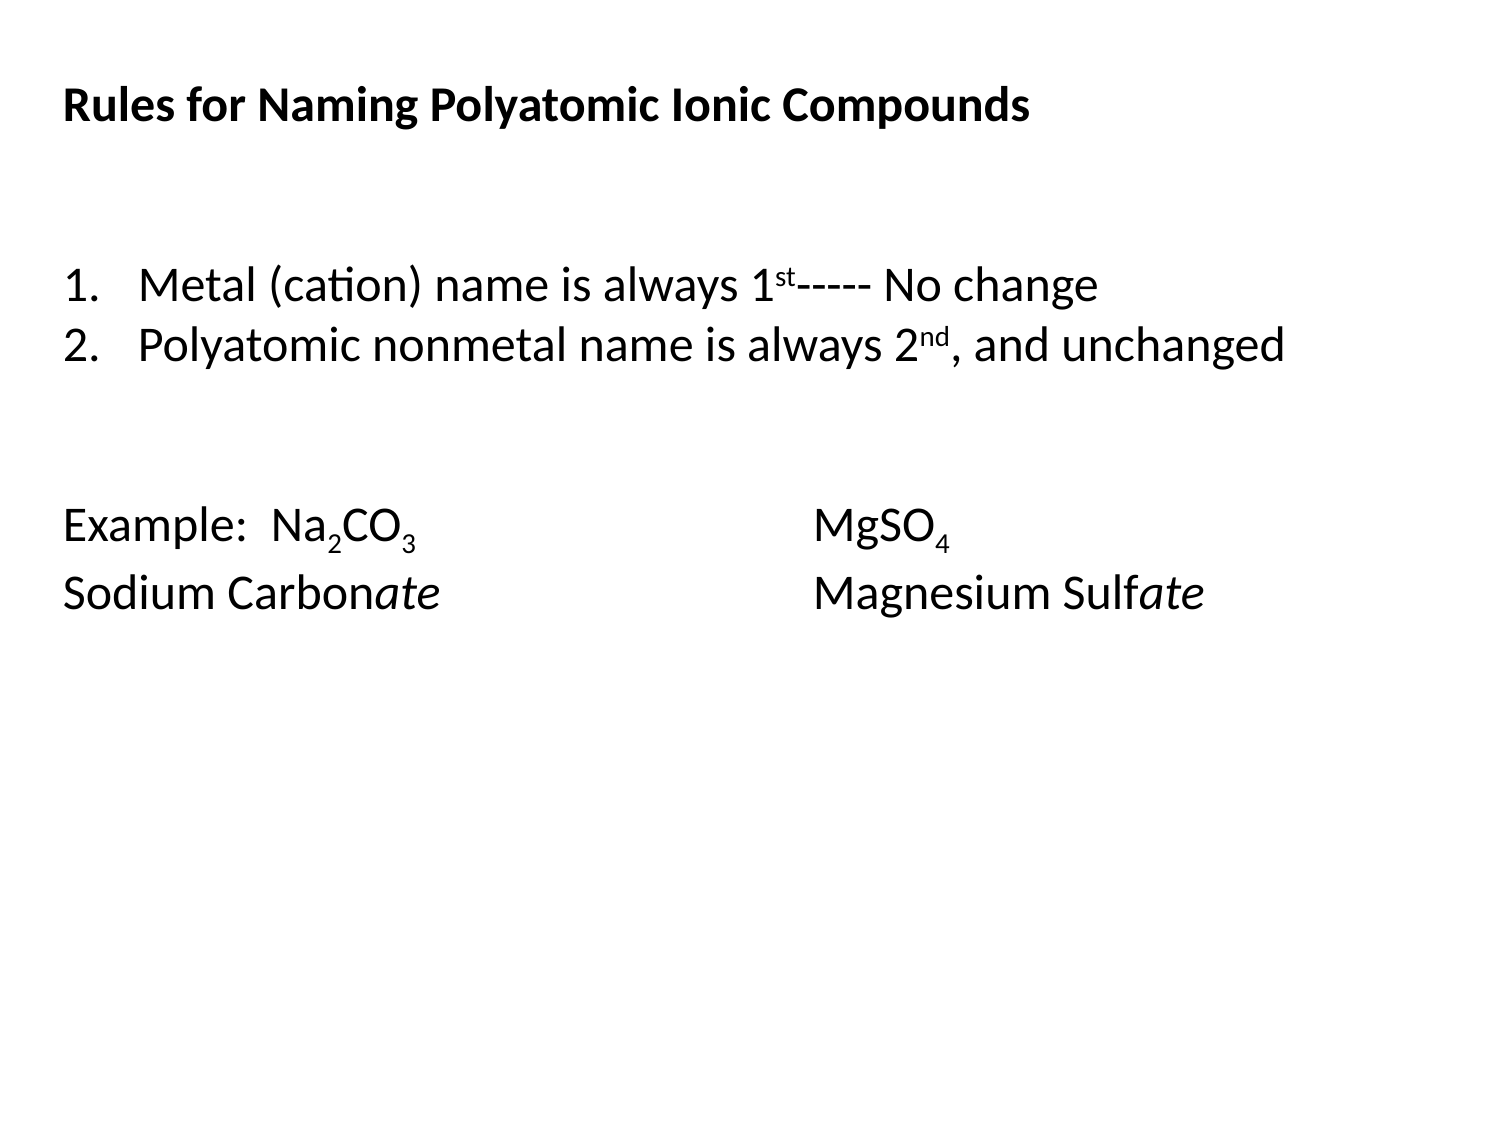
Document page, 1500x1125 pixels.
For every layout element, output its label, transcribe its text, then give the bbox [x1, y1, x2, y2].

text_box Rules for Naming Polyatomic Ionic Compounds Metal (cation) name is always 1st----- No change Polyatomic nonmetal name is always 2nd, and unchanged Example: Na2CO3 MgSO4 Sodium Carbonate Magnesium Sulfate [48, 63, 1310, 717]
